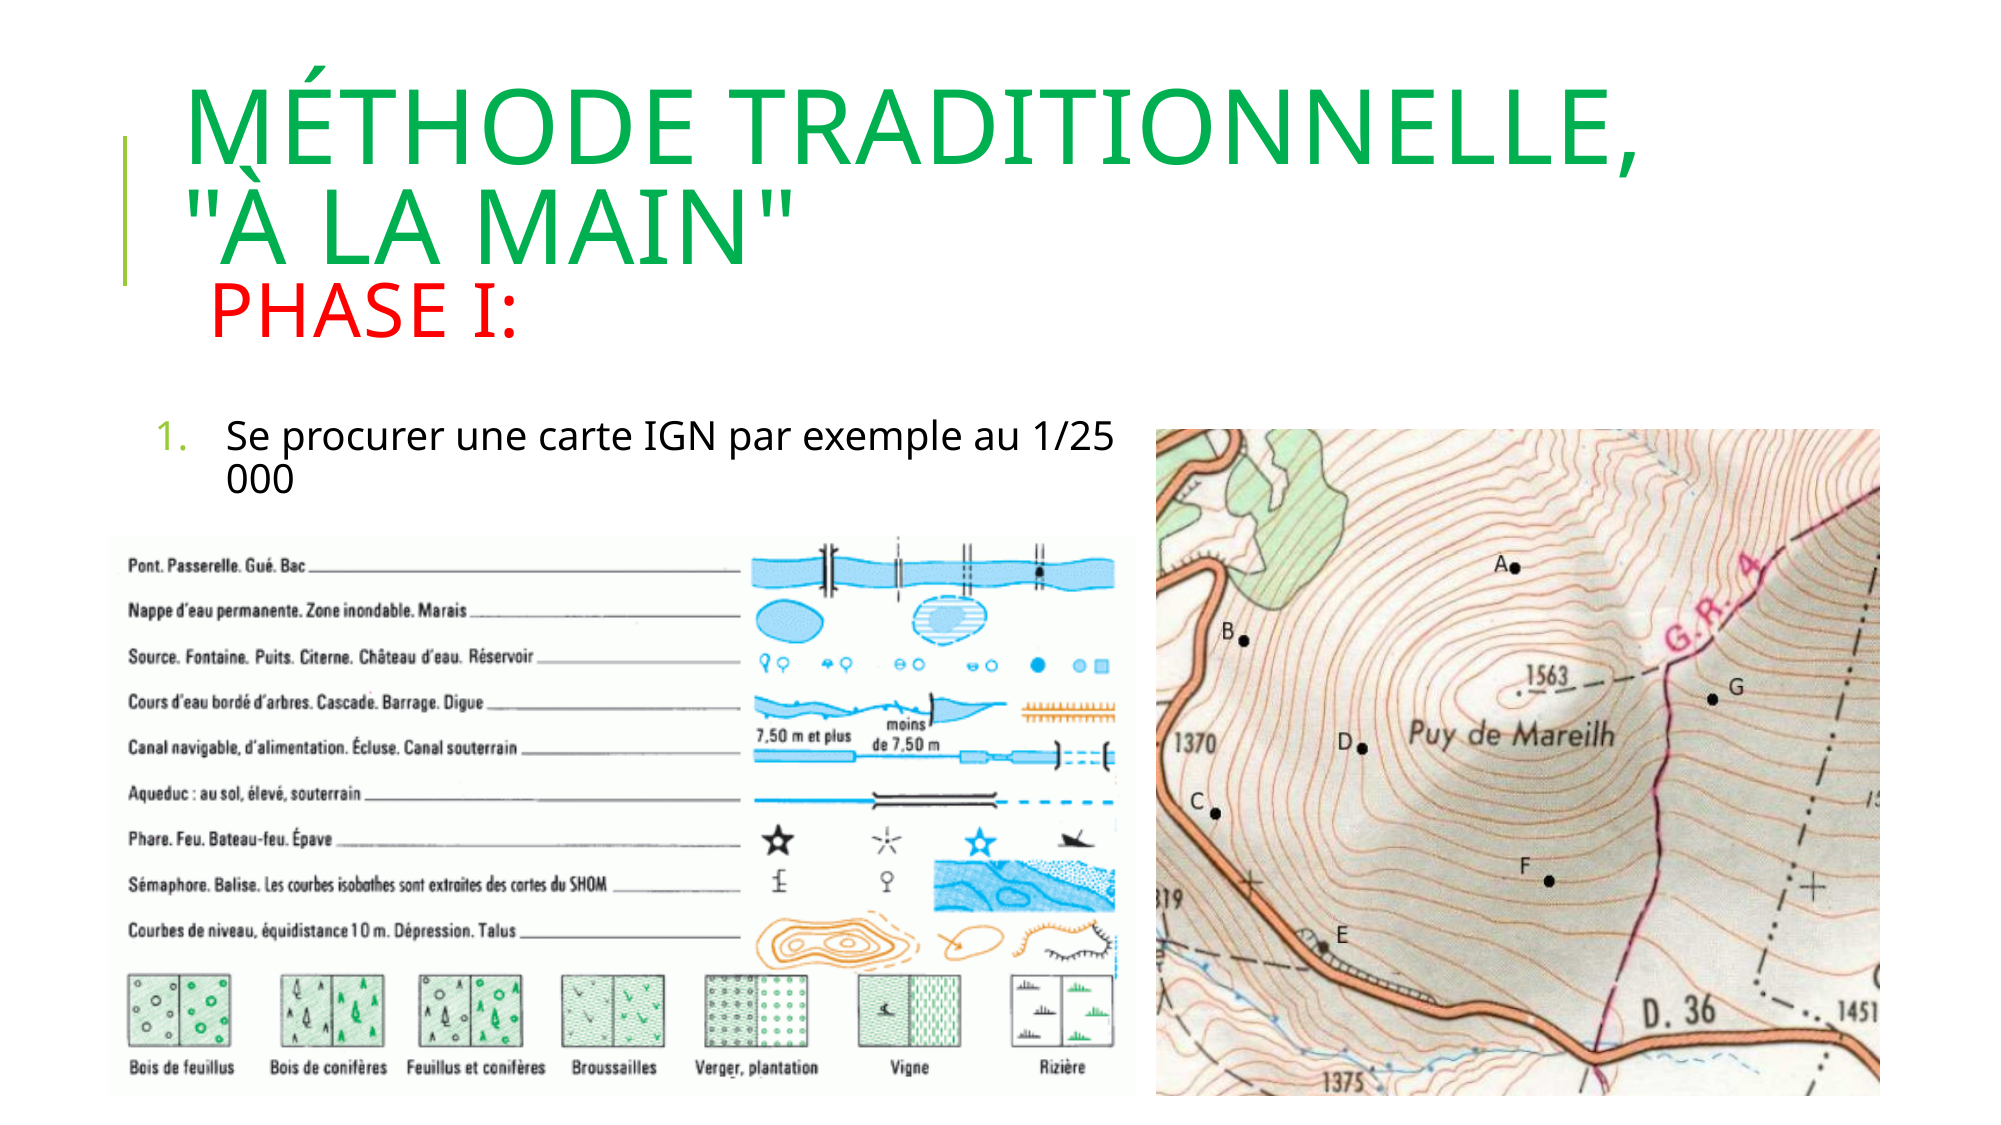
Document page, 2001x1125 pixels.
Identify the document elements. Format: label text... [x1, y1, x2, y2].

title Méthode traditionnelle, "à la main" [168, 96, 1763, 273]
list Se procurer une carte IGN par exemple au 1/25 000 [146, 408, 1136, 511]
text_box Phase I: [193, 249, 545, 383]
picture [108, 535, 1136, 1097]
picture [1156, 429, 1880, 1097]
